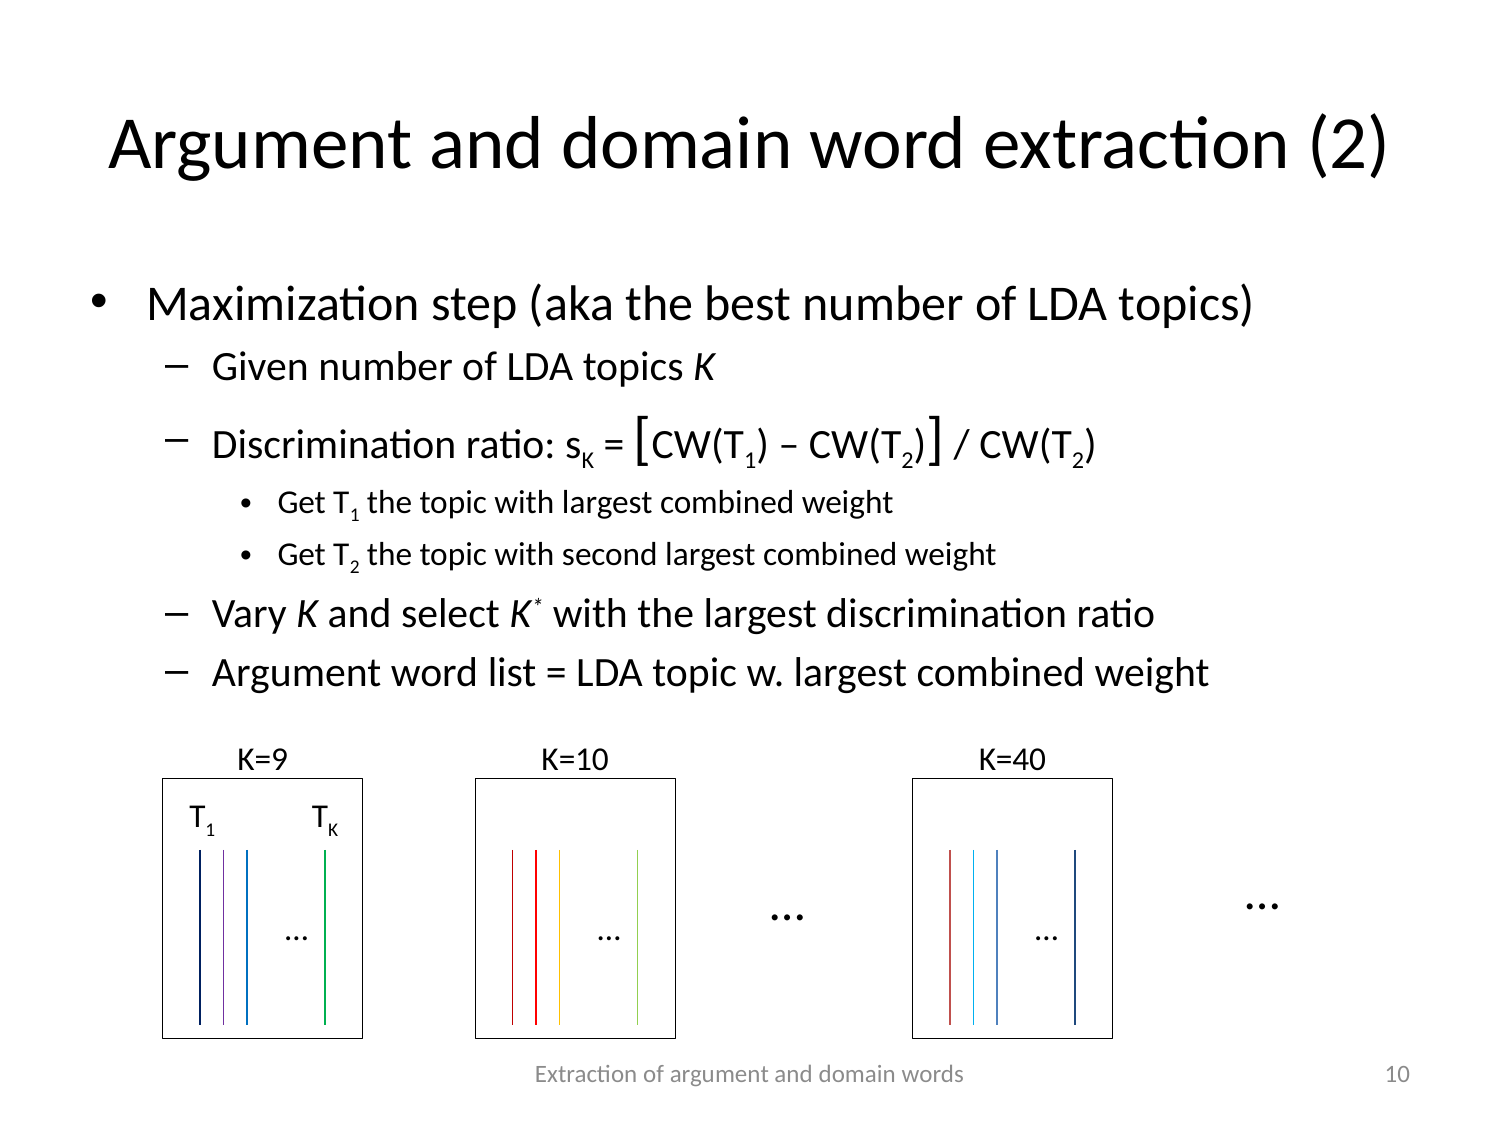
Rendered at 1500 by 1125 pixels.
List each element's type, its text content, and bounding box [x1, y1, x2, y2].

slide_number 10 [1074, 1042, 1425, 1103]
text_box … [725, 862, 850, 938]
text_box … [270, 899, 302, 955]
text_box … [1020, 899, 1052, 955]
text_box K=40 [963, 737, 1061, 778]
text_box K=9 [222, 737, 303, 778]
title Argument and domain word extraction (2) [75, 45, 1425, 233]
text_box … [1200, 852, 1325, 928]
list Maximization step (aka the best number of LDA topics) Given number of LDA topics K Discrimination ratio: sK = [CW(T1) – CW(T2)] / CW(T2) Get T1 the topic with largest combined weight Get T2 the topic with second largest combined weight Vary K and select K* with the largest discrimination ratio Argument word list = LDA topic w. largest combined weight [75, 262, 1425, 1005]
text_box K=10 [526, 737, 624, 778]
text_box [473, 776, 677, 1041]
text_box [910, 776, 1115, 1041]
footer Extraction of argument and domain words [512, 1042, 988, 1103]
text_box … [582, 899, 614, 955]
text_box TK [311, 794, 339, 840]
text_box [160, 776, 365, 1041]
text_box T1 [189, 794, 216, 840]
